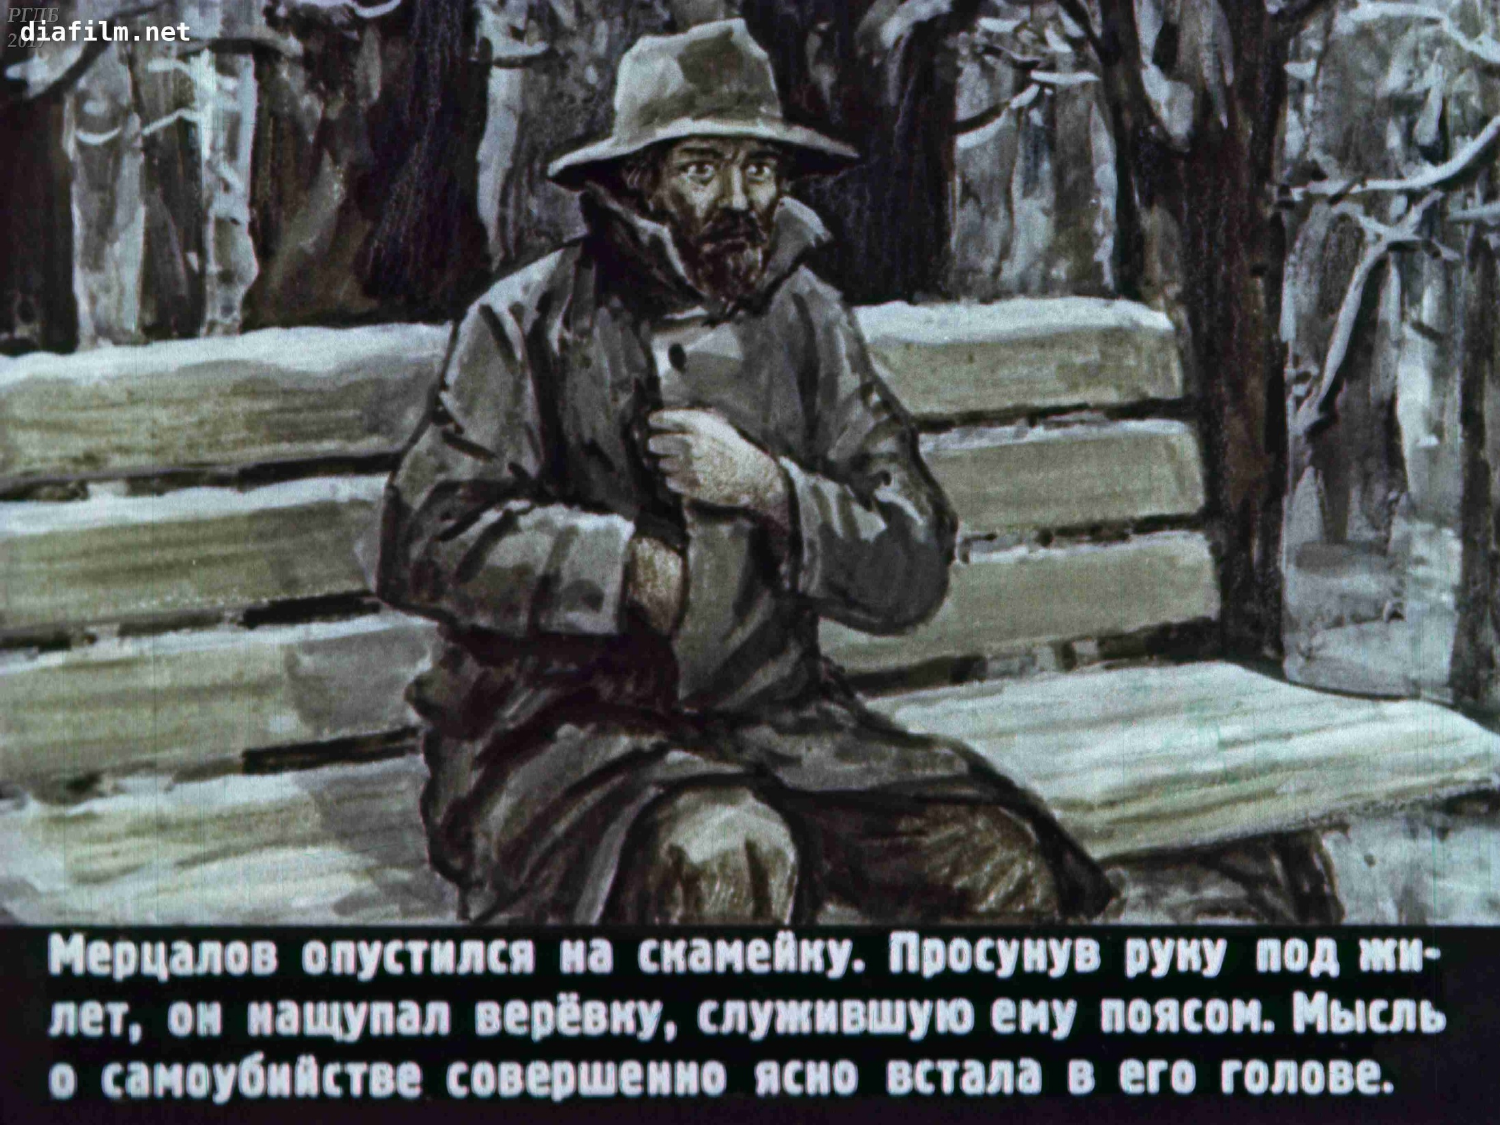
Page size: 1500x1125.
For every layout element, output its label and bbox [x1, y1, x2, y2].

list [0, 0, 1500, 1125]
